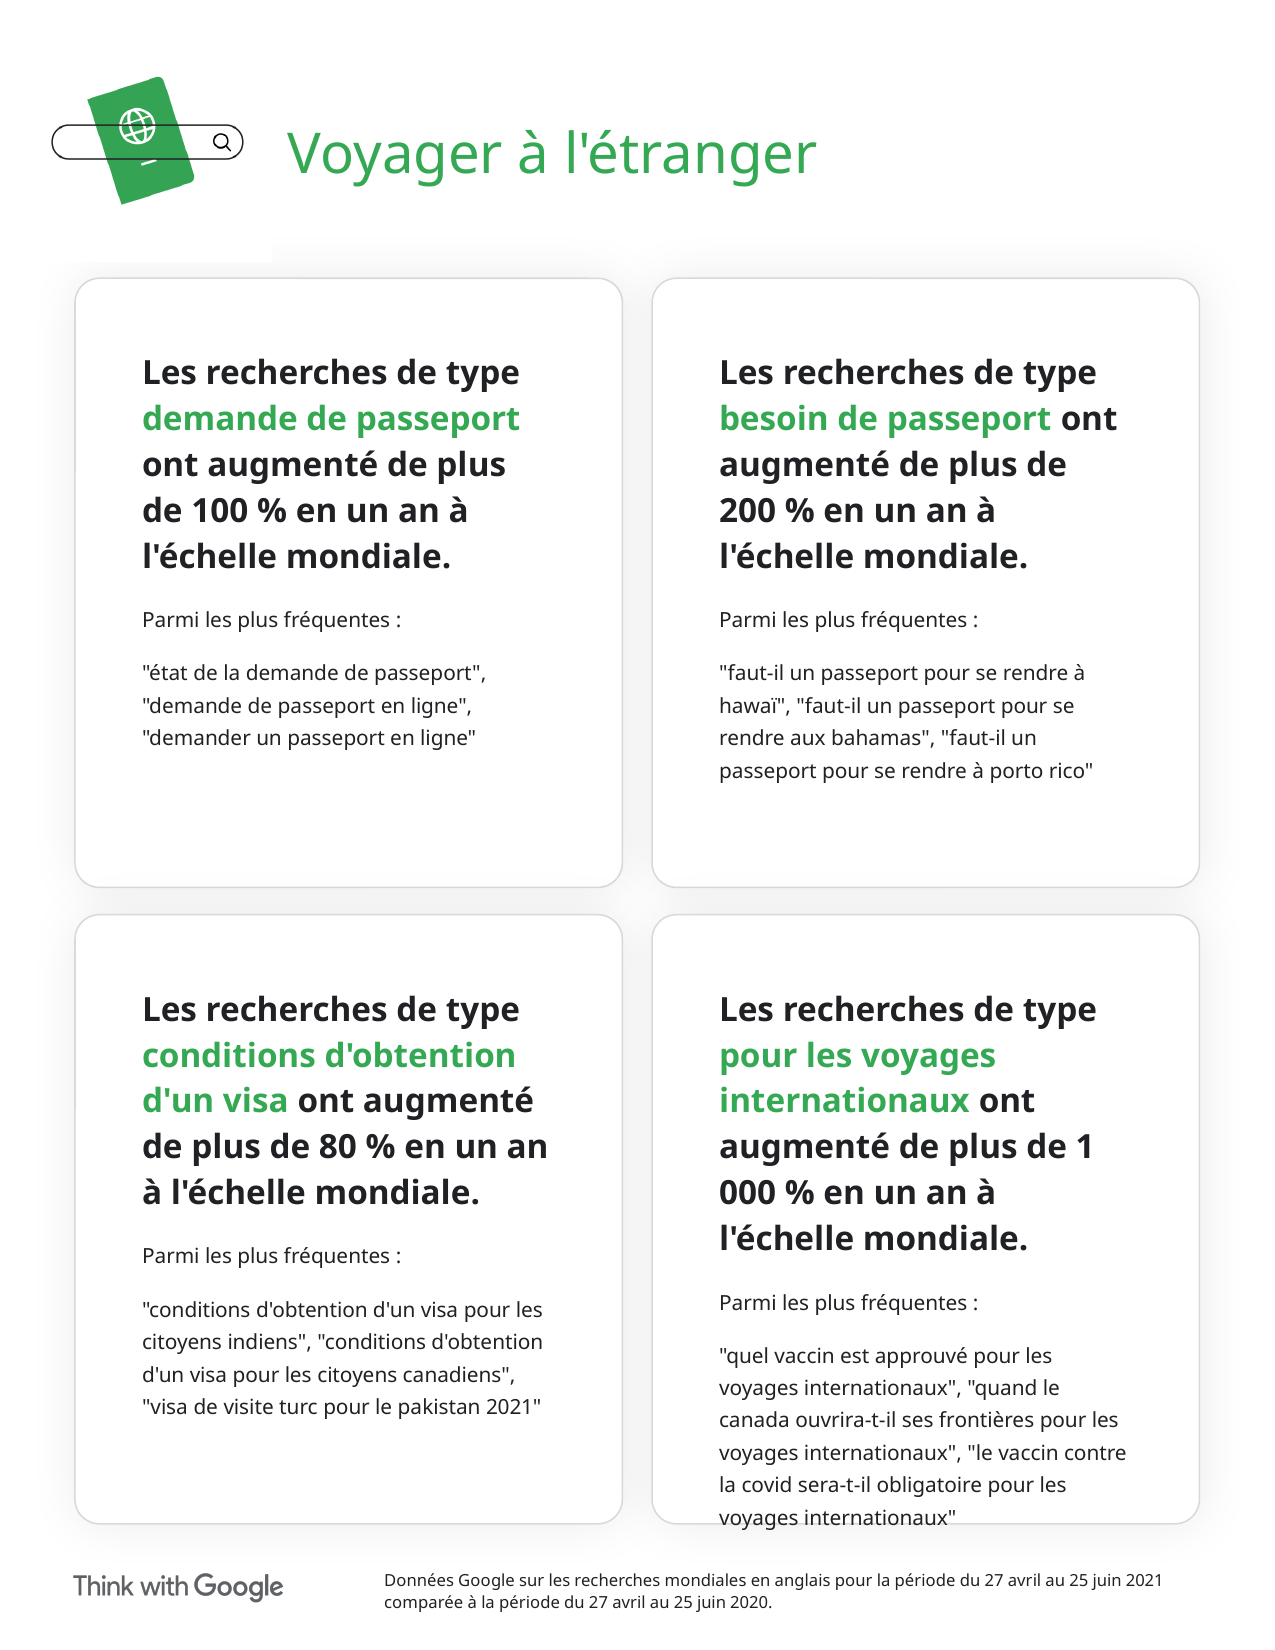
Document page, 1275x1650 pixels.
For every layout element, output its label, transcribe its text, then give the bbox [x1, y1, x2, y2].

picture [22, 12, 273, 263]
text_box Les recherches de type pour les voyages internationaux ont augmenté de plus de 1 000 % en un an à l'échelle mondiale. Parmi les plus fréquentes : "quel vaccin est approuvé pour les voyages internationaux", "quand le canada ouvrira-t-il ses frontières pour les voyages internationaux", "le vaccin contre la covid sera-t-il obligatoire pour les voyages internationaux" [652, 914, 1200, 1524]
text_box Données Google sur les recherches mondiales en anglais pour la période du 27 avril au 25 juin 2021 comparée à la période du 27 avril au 25 juin 2020. [369, 1551, 1208, 1601]
text_box Les recherches de type besoin de passeport ont augmenté de plus de 200 % en un an à l'échelle mondiale. Parmi les plus fréquentes : "faut-il un passeport pour se rendre à hawaï", "faut-il un passeport pour se rendre aux bahamas", "faut-il un passeport pour se rendre à porto rico" [652, 278, 1200, 888]
text_box Voyager à l'étranger [287, 107, 1275, 272]
picture [69, 1568, 286, 1615]
text_box Les recherches de type demande de passeport ont augmenté de plus de 100 % en un an à l'échelle mondiale. Parmi les plus fréquentes : "état de la demande de passeport", "demande de passeport en ligne", "demander un passeport en ligne" [74, 278, 623, 888]
text_box Les recherches de type conditions d'obtention d'un visa ont augmenté de plus de 80 % en un an à l'échelle mondiale. Parmi les plus fréquentes : "conditions d'obtention d'un visa pour les citoyens indiens", "conditions d'obtention d'un visa pour les citoyens canadiens", "visa de visite turc pour le pakistan 2021" [74, 914, 623, 1524]
